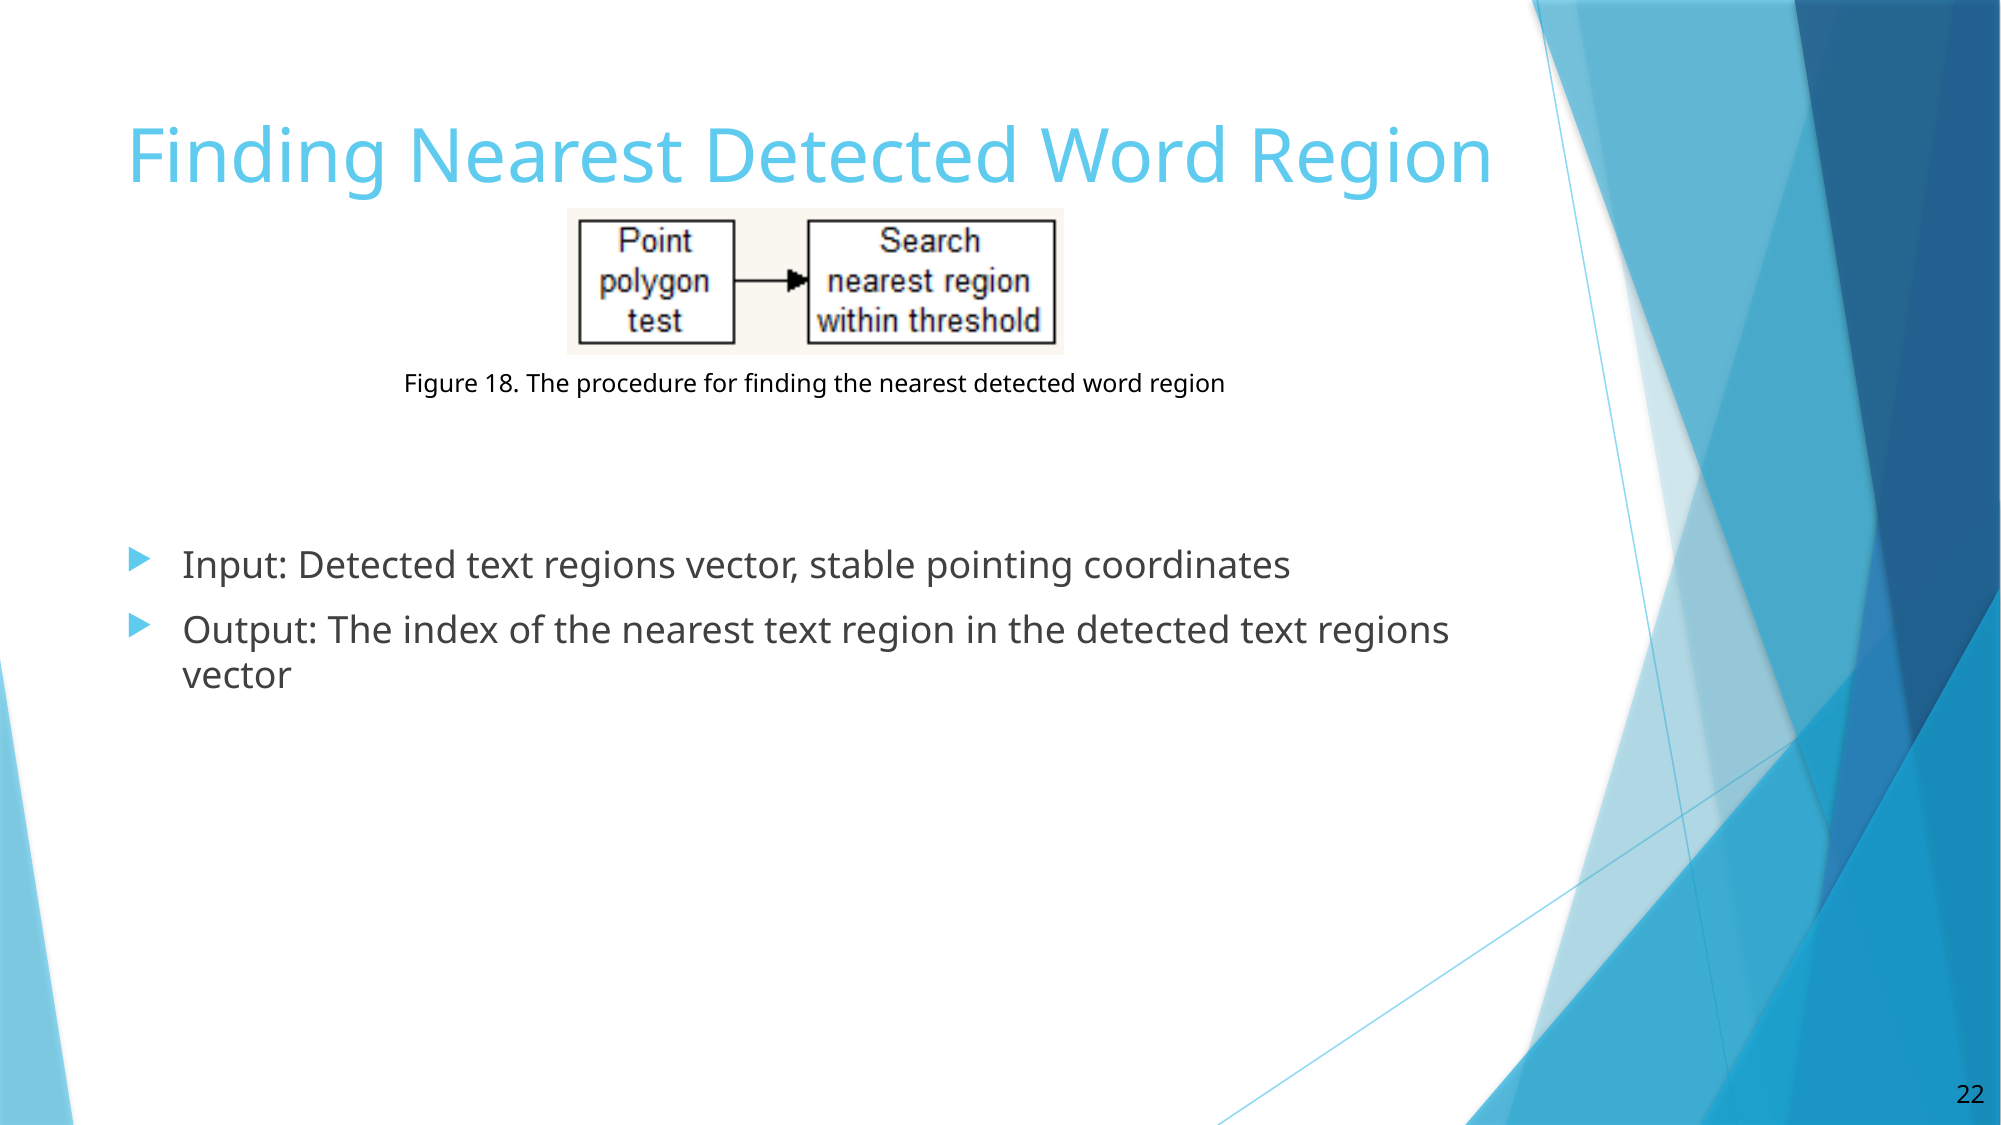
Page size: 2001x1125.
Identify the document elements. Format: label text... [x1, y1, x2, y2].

list Input: Detected text regions vector, stable pointing coordinates Output: The index of the nearest text region in the detected text regions vector [111, 533, 1522, 992]
slide_number 22 [1887, 1065, 2000, 1125]
picture [567, 207, 1064, 355]
title Finding Nearest Detected Word Region [111, 99, 1522, 317]
text_box Figure 18. The procedure for finding the nearest detected word region [389, 360, 1242, 406]
